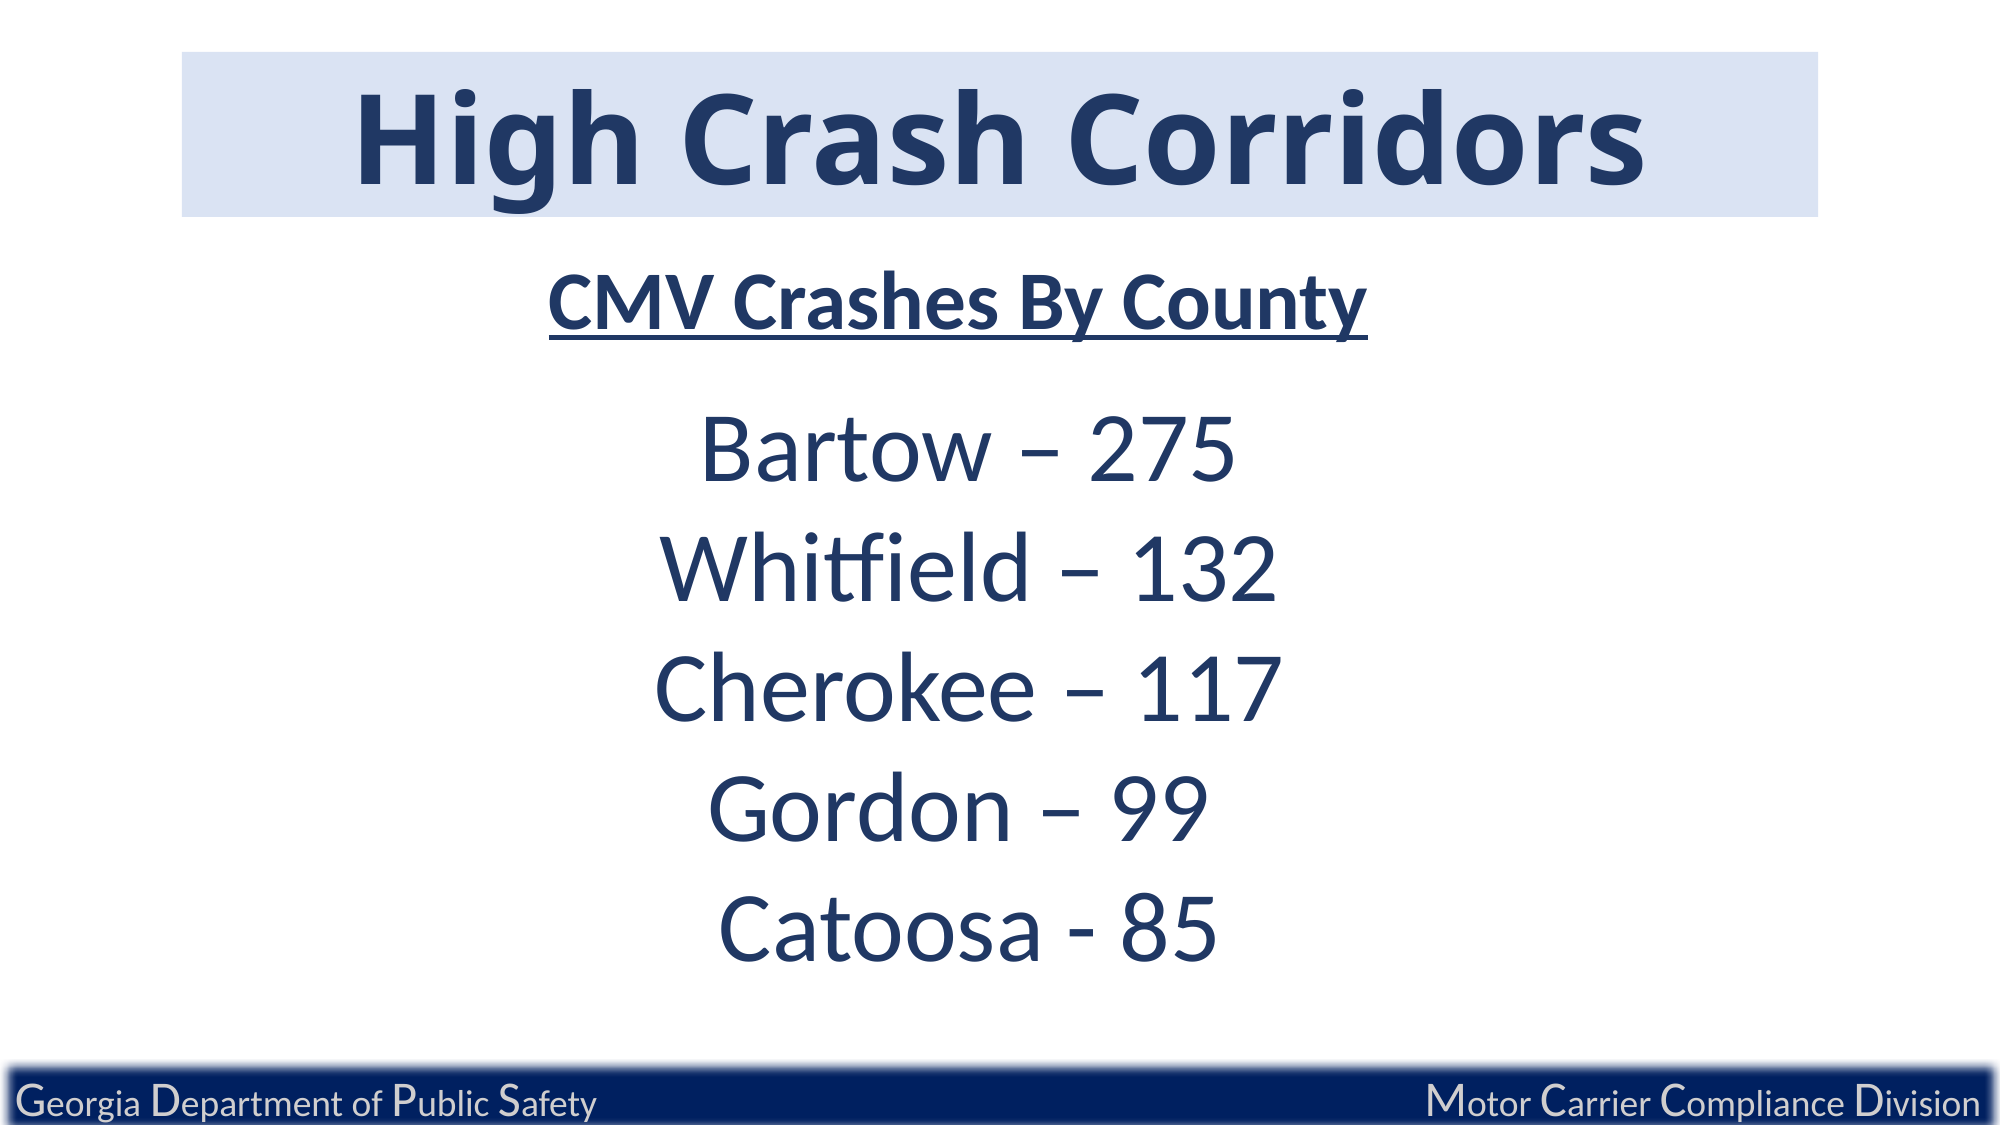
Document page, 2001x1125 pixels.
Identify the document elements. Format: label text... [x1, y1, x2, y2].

text_box High Crash Corridors [181, 51, 1819, 217]
text_box CMV Crashes By County [533, 238, 1466, 354]
text_box Bartow – 275 Whitfield – 132 Cherokee – 117 Gordon – 99 Catoosa - 85 [448, 374, 1492, 1034]
text_box Georgia Department of Public Safety Motor Carrier Compliance Division [17, 1077, 1986, 1120]
